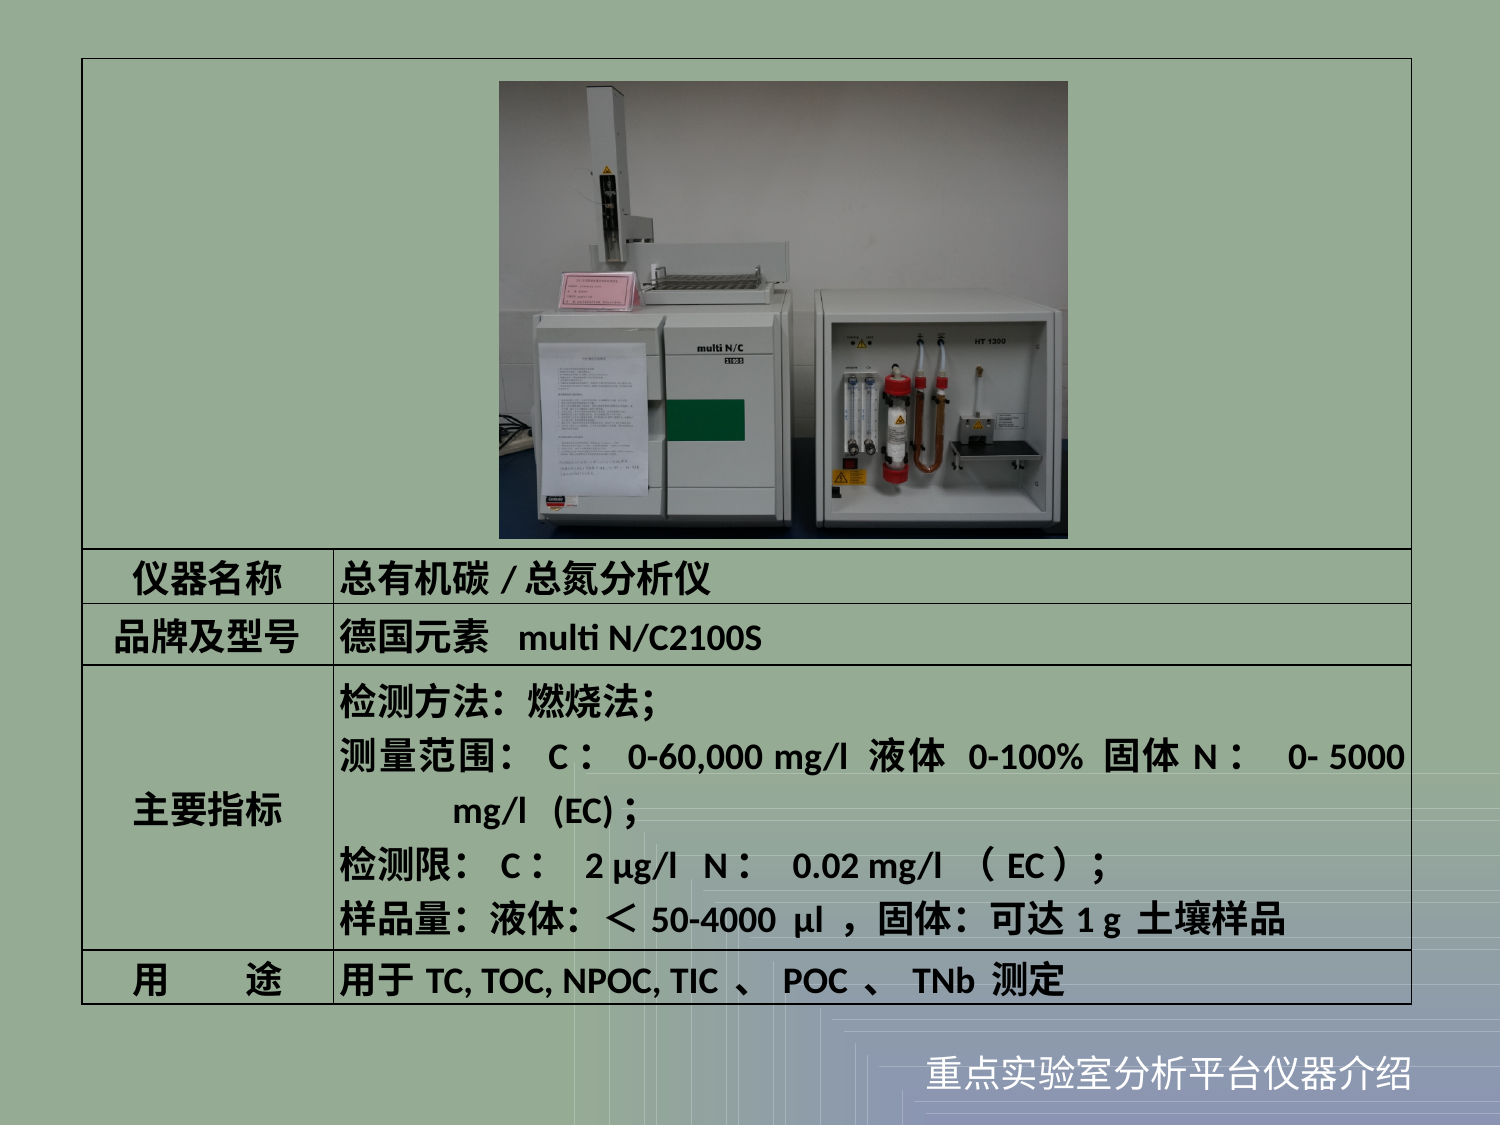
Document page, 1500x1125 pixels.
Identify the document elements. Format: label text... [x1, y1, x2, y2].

picture [498, 81, 1069, 539]
table_cell 品牌及型号 [83, 604, 333, 664]
table_cell 德国元素 multi N/C2100S [334, 604, 1411, 664]
table_cell 检测方法：燃烧法； 测量范围：C：0-60,000 mg/l 液体 0-100% 固体N： 0- 5000 mg/l (EC)； 检测限：C： 2 µg/l N： 0.02 mg/l （EC）； 样品量：液体：＜50-4000 µl ，固体：可达1 g 土壤样品 [334, 666, 1411, 949]
table_cell 用于TC, TOC, NPOC, TIC 、POC 、TNb 测定 [334, 951, 1411, 1003]
table_cell 用 途 [83, 951, 333, 1003]
table_cell 总有机碳/总氮分析仪 [334, 550, 1411, 603]
table_header [83, 59, 1411, 548]
table_cell 仪器名称 [83, 550, 333, 603]
table_cell 主要指标 [83, 666, 333, 949]
text_box 重点实验室分析平台仪器介绍 [910, 1042, 1439, 1103]
